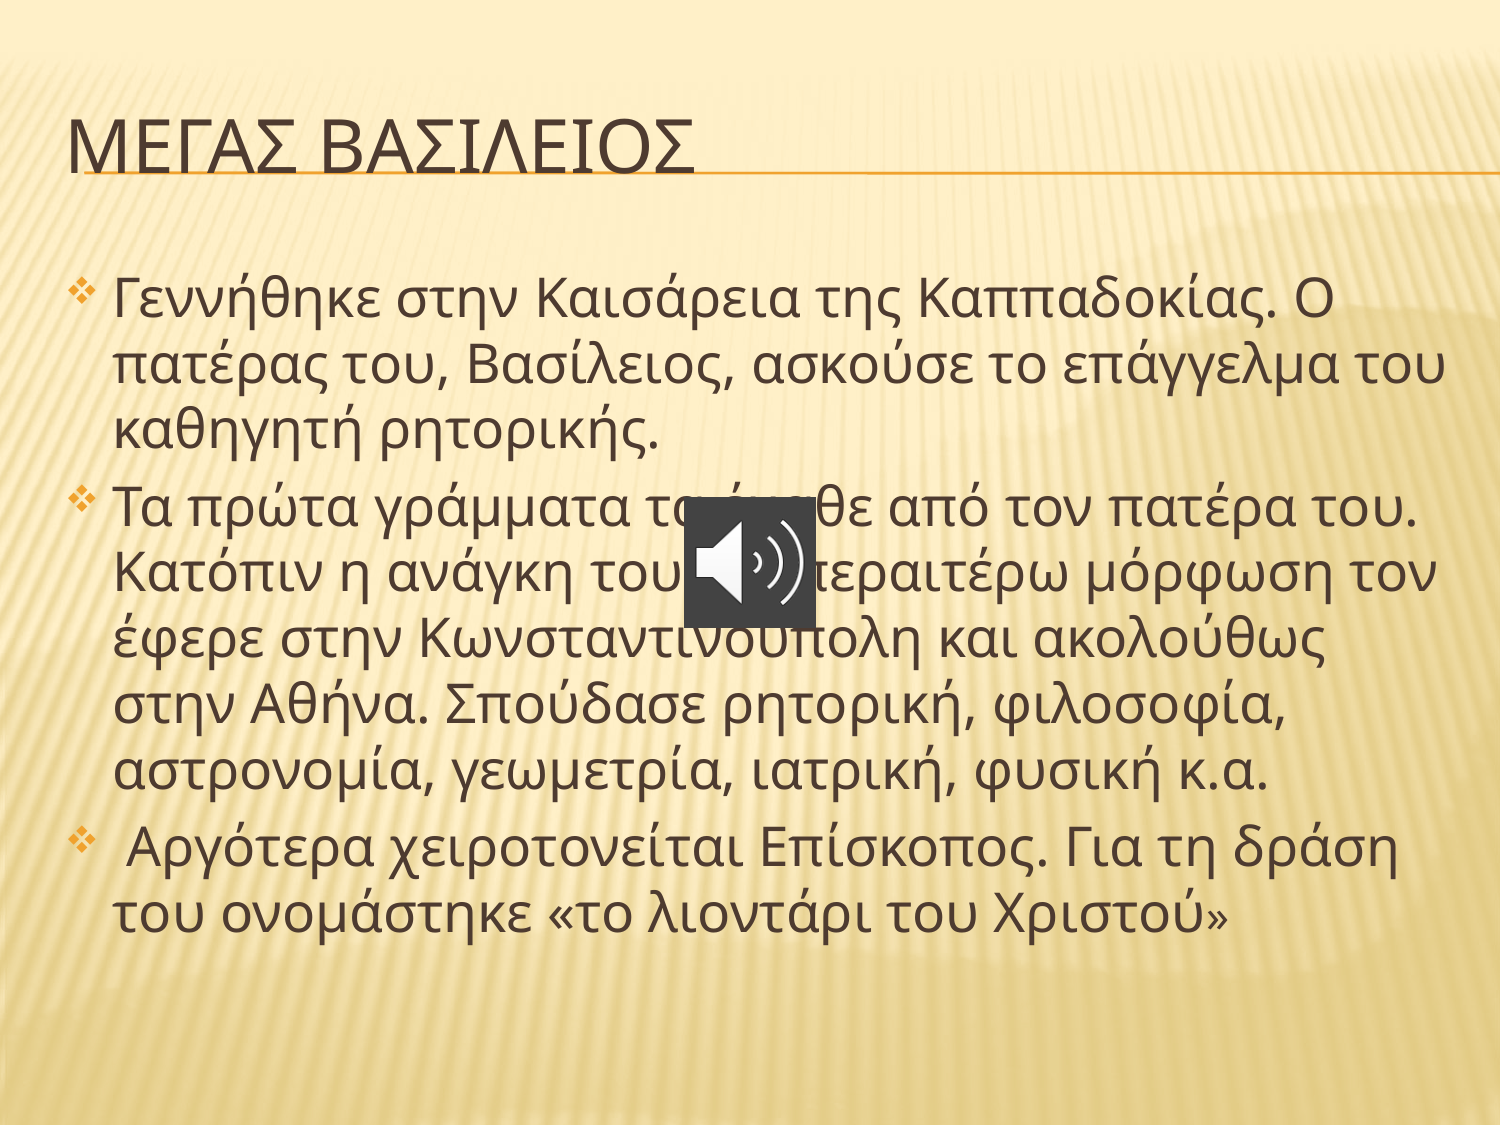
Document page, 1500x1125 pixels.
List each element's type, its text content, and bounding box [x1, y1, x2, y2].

list Γεννήθηκε στην Καισάρεια της Καππαδοκίας. Ο πατέρας του, Βασίλειος, ασκούσε το επάγγελμα του καθηγητή ρητορικής. Τα πρώτα γράμματα τα έμαθε από τον πατέρα του. Κατόπιν η ανάγκη του για περαιτέρω μόρφωση τον έφερε στην Κωνσταντινούπολη και ακολούθως στην Αθήνα. Σπούδασε ρητορική, φιλοσοφία, αστρονομία, γεωμετρία, ιατρική, φυσική κ.α. Αργότερα χειροτονείται Επίσκοπος. Για τη δράση του ονομάστηκε «το λιοντάρι του Χριστού» [50, 254, 1475, 998]
picture [682, 495, 817, 630]
title Μεγασ βασιλειοσ [50, 75, 1475, 213]
